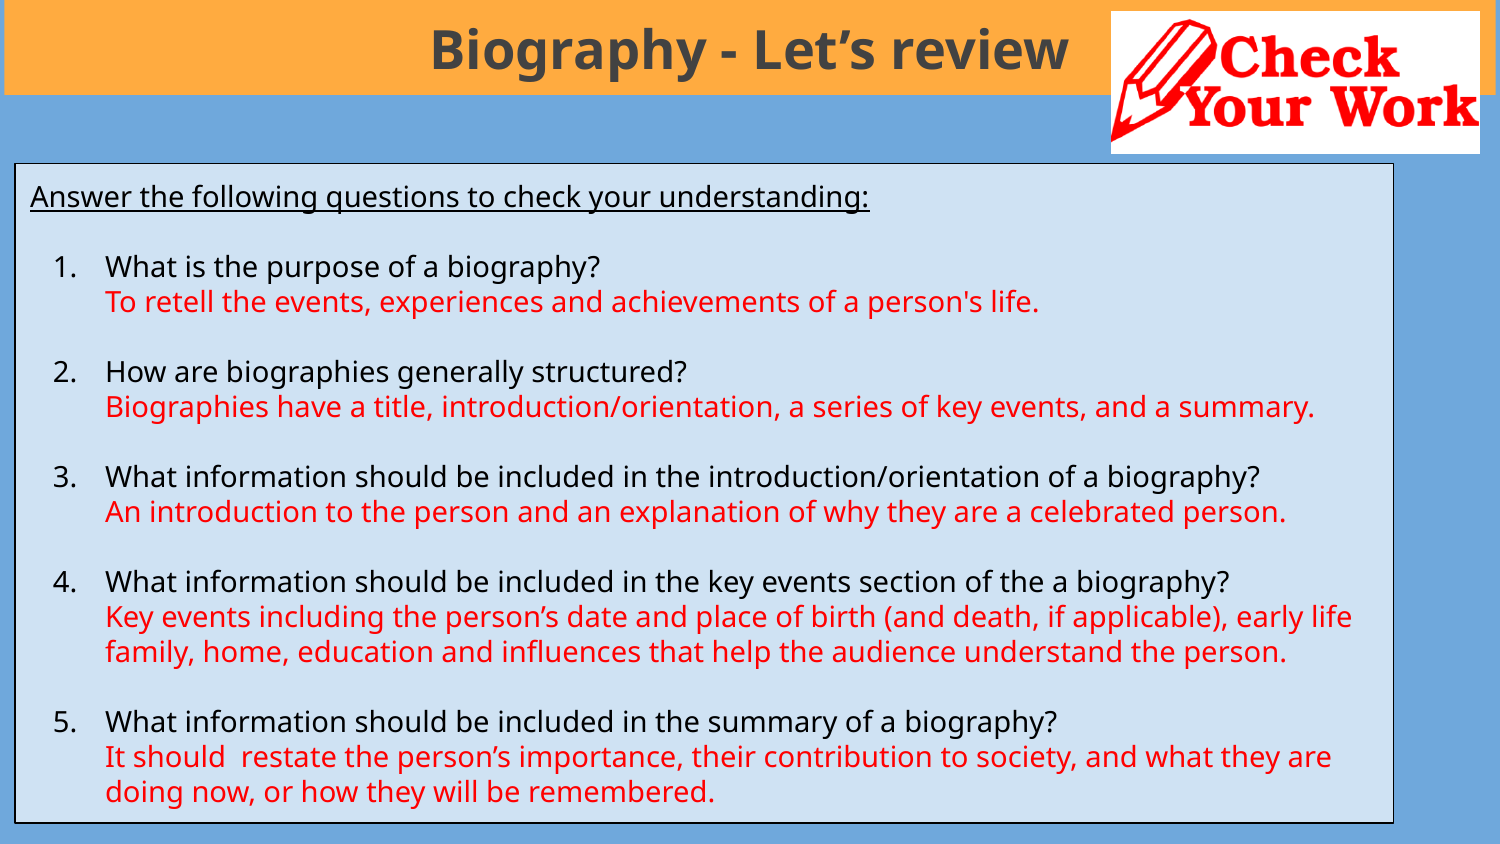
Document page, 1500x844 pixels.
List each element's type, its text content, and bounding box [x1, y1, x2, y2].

text_box Biography - Let’s review [4, 0, 1496, 95]
picture [1111, 11, 1480, 154]
text_box Answer the following questions to check your understanding: What is the purpose of a biography? To retell the events, experiences and achievements of a person's life. How are biographies generally structured? Biographies have a title, introduction/orientation, a series of key events, and a summary. What information should be included in the introduction/orientation of a biography? An introduction to the person and an explanation of why they are a celebrated person. What information should be included in the key events section of the a biography? Key events including the person’s date and place of birth (and death, if applicable), early life family, home, education and influences that help the audience understand the person. What information should be included in the summary of a biography? It should restate the person’s importance, their contribution to society, and what they are doing now, or how they will be remembered. [15, 163, 1394, 823]
